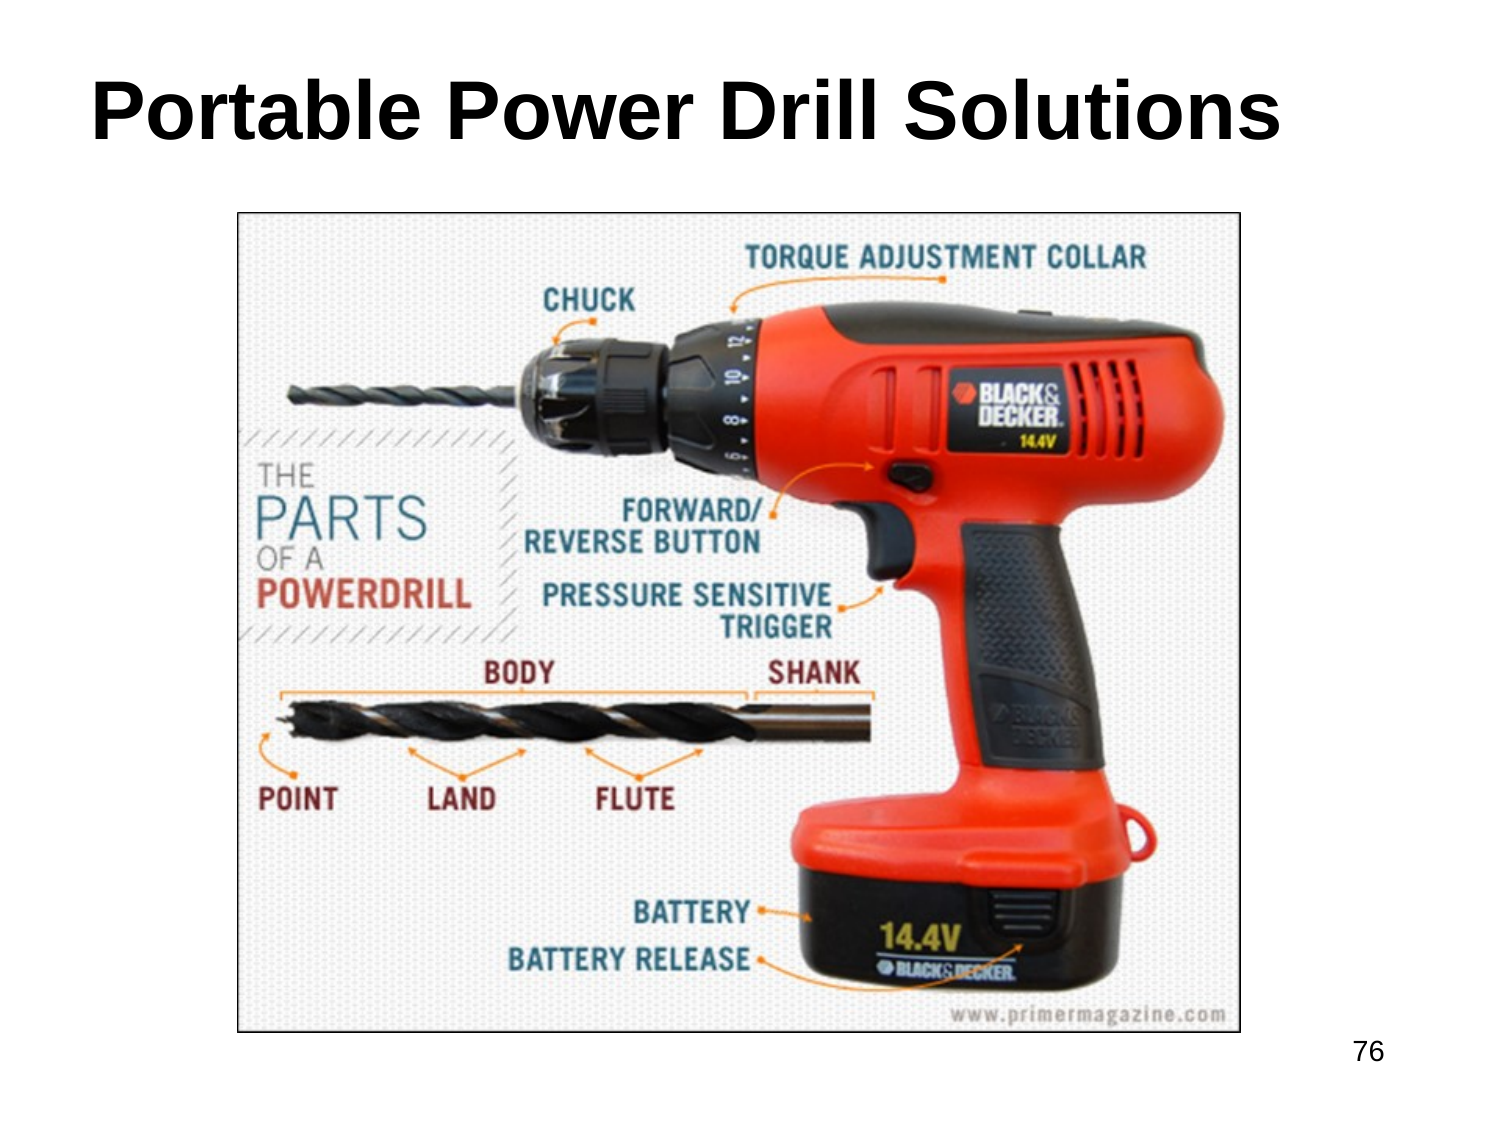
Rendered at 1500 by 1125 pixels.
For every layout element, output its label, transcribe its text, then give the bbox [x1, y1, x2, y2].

slide_number 76 [1074, 1024, 1401, 1103]
title Portable Power Drill Solutions [75, 12, 1425, 200]
picture [237, 212, 1241, 1034]
